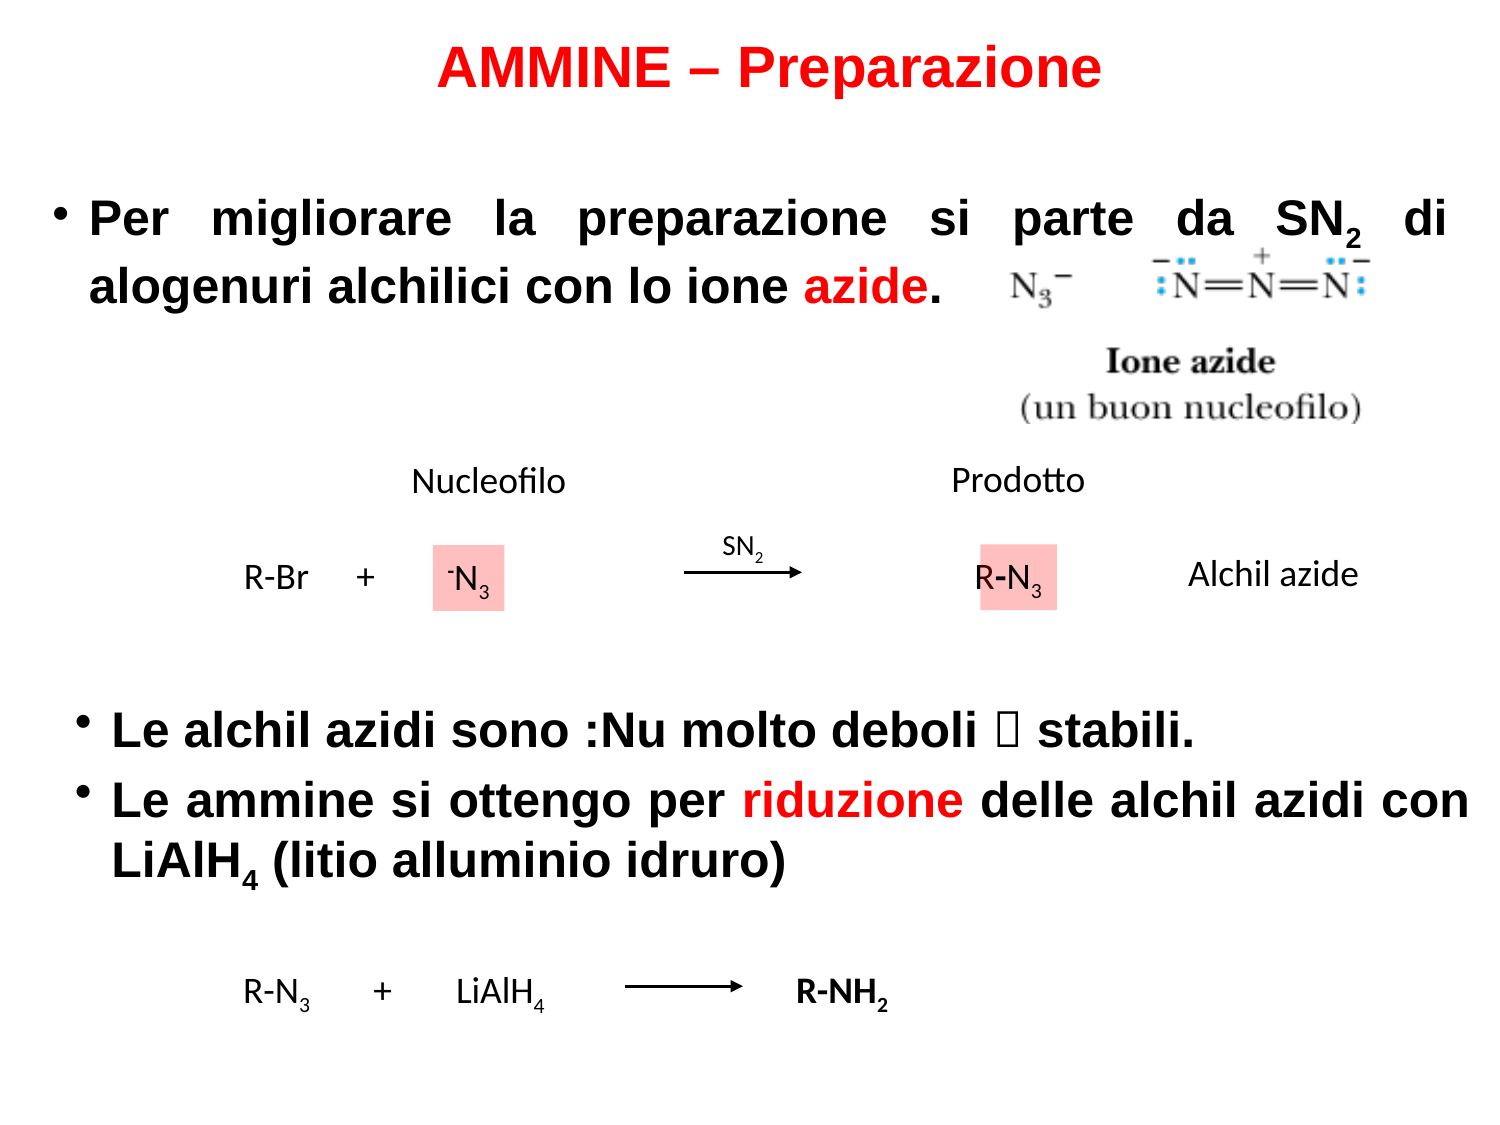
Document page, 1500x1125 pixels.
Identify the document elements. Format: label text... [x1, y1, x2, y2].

text_box + [358, 958, 408, 1019]
text_box Le alchil azidi sono :Nu molto deboli  stabili. Le ammine si ottengo per riduzione delle alchil azidi con LiAlH4 (litio alluminio idruro) [60, 690, 1485, 904]
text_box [228, 447, 1376, 606]
text_box AMMINE – Preparazione [154, 21, 1386, 106]
picture [992, 243, 1389, 425]
text_box LiAlH4 [441, 958, 560, 1025]
text_box Per migliorare la preparazione si parte da SN2 di alogenuri alchilici con lo ione azide. [37, 178, 1463, 322]
text_box R-NH2 [781, 958, 903, 1025]
text_box R-N3 [228, 958, 326, 1025]
